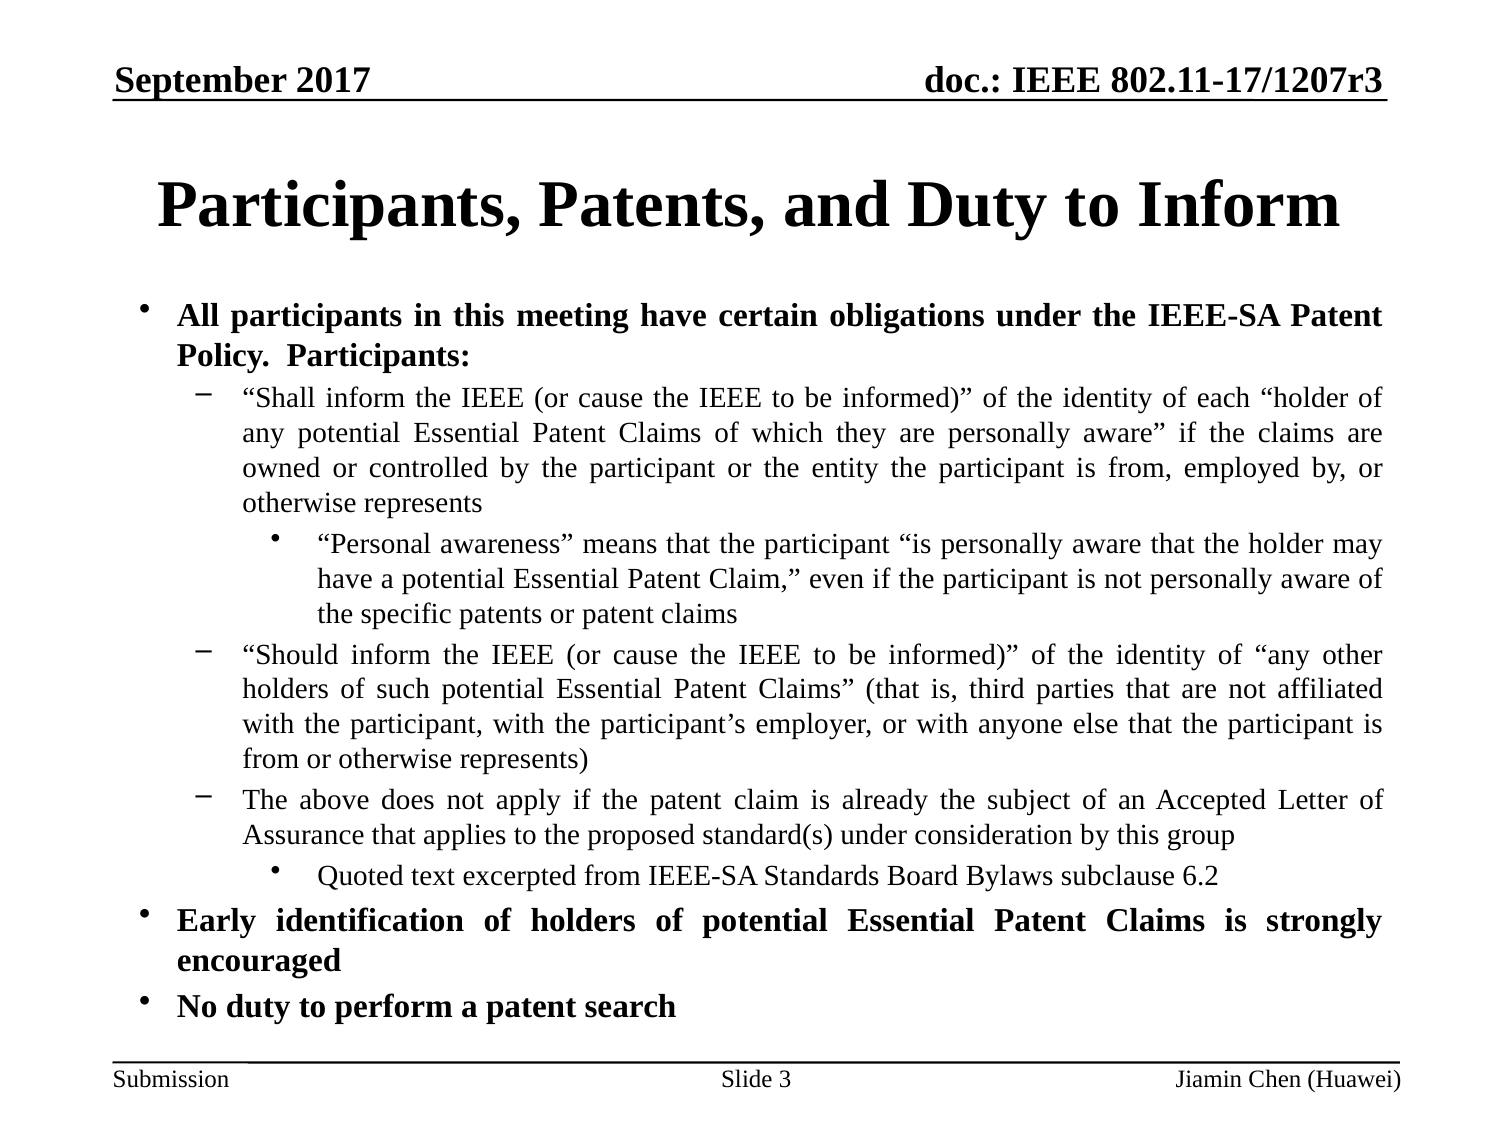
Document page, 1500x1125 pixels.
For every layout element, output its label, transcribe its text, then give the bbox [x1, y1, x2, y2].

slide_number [114, 54, 374, 101]
list All participants in this meeting have certain obligations under the IEEE-SA Patent Policy. Participants: “Shall inform the IEEE (or cause the IEEE to be informed)” of the identity of each “holder of any potential Essential Patent Claims of which they are personally aware” if the claims are owned or controlled by the participant or the entity the participant is from, employed by, or otherwise represents “Personal awareness” means that the participant “is personally aware that the holder may have a potential Essential Patent Claim,” even if the participant is not personally aware of the specific patents or patent claims “Should inform the IEEE (or cause the IEEE to be informed)” of the identity of “any other holders of such potential Essential Patent Claims” (that is, third parties that are not affiliated with the participant, with the participant’s employer, or with anyone else that the participant is from or otherwise represents) The above does not apply if the patent claim is already the subject of an Accepted Letter of Assurance that applies to the proposed standard(s) under consideration by this group Quoted text excerpted from IEEE-SA Standards Board Bylaws subclause 6.2 Early identification of holders of potential Essential Patent Claims is strongly encouraged No duty to perform a patent search [123, 268, 1400, 1035]
slide_number Slide 3 [720, 1061, 773, 1093]
title Participants, Patents, and Duty to Inform [112, 112, 1388, 288]
footer Jiamin Chen (Huawei) [773, 1061, 1402, 1093]
